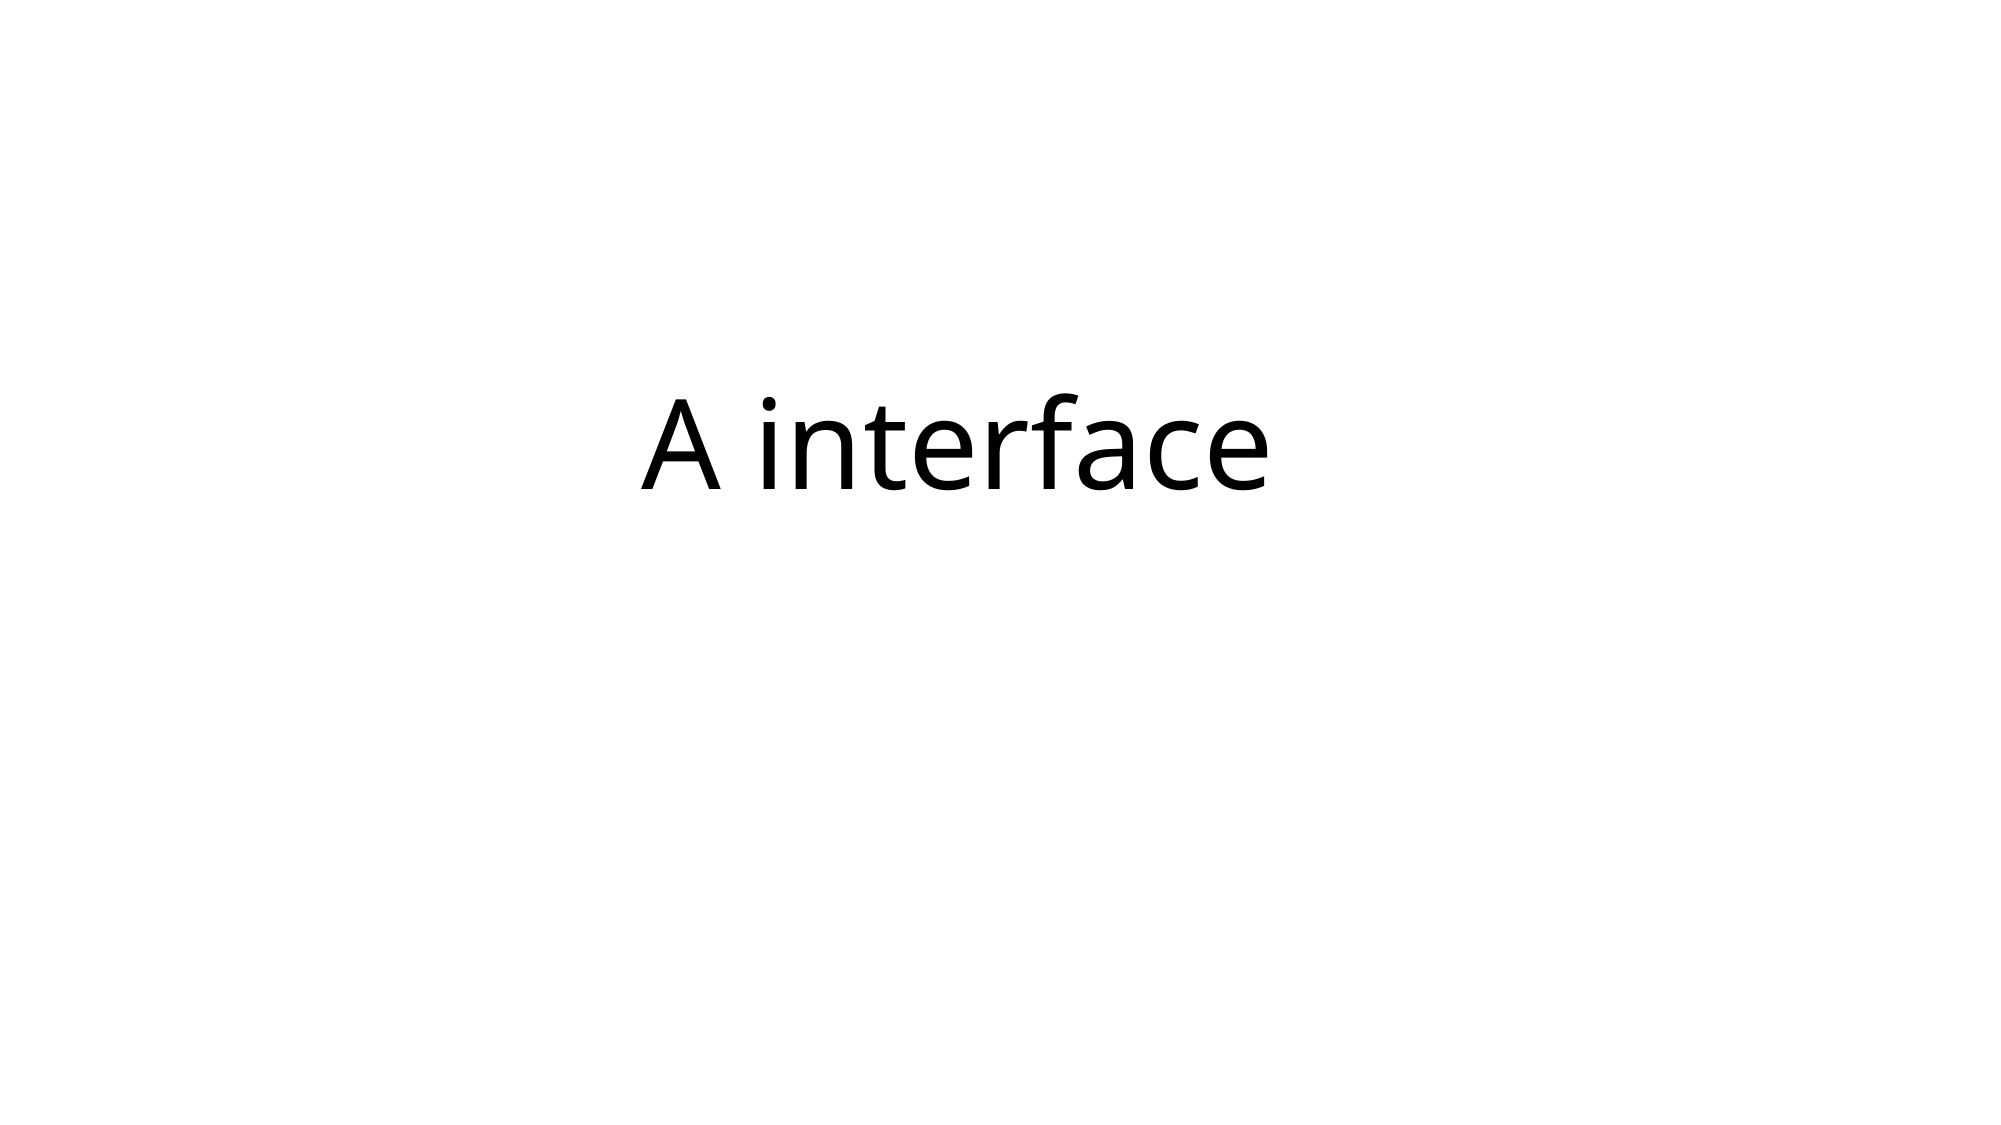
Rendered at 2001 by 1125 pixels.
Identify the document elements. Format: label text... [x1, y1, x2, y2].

title A interface [95, 249, 1821, 799]
